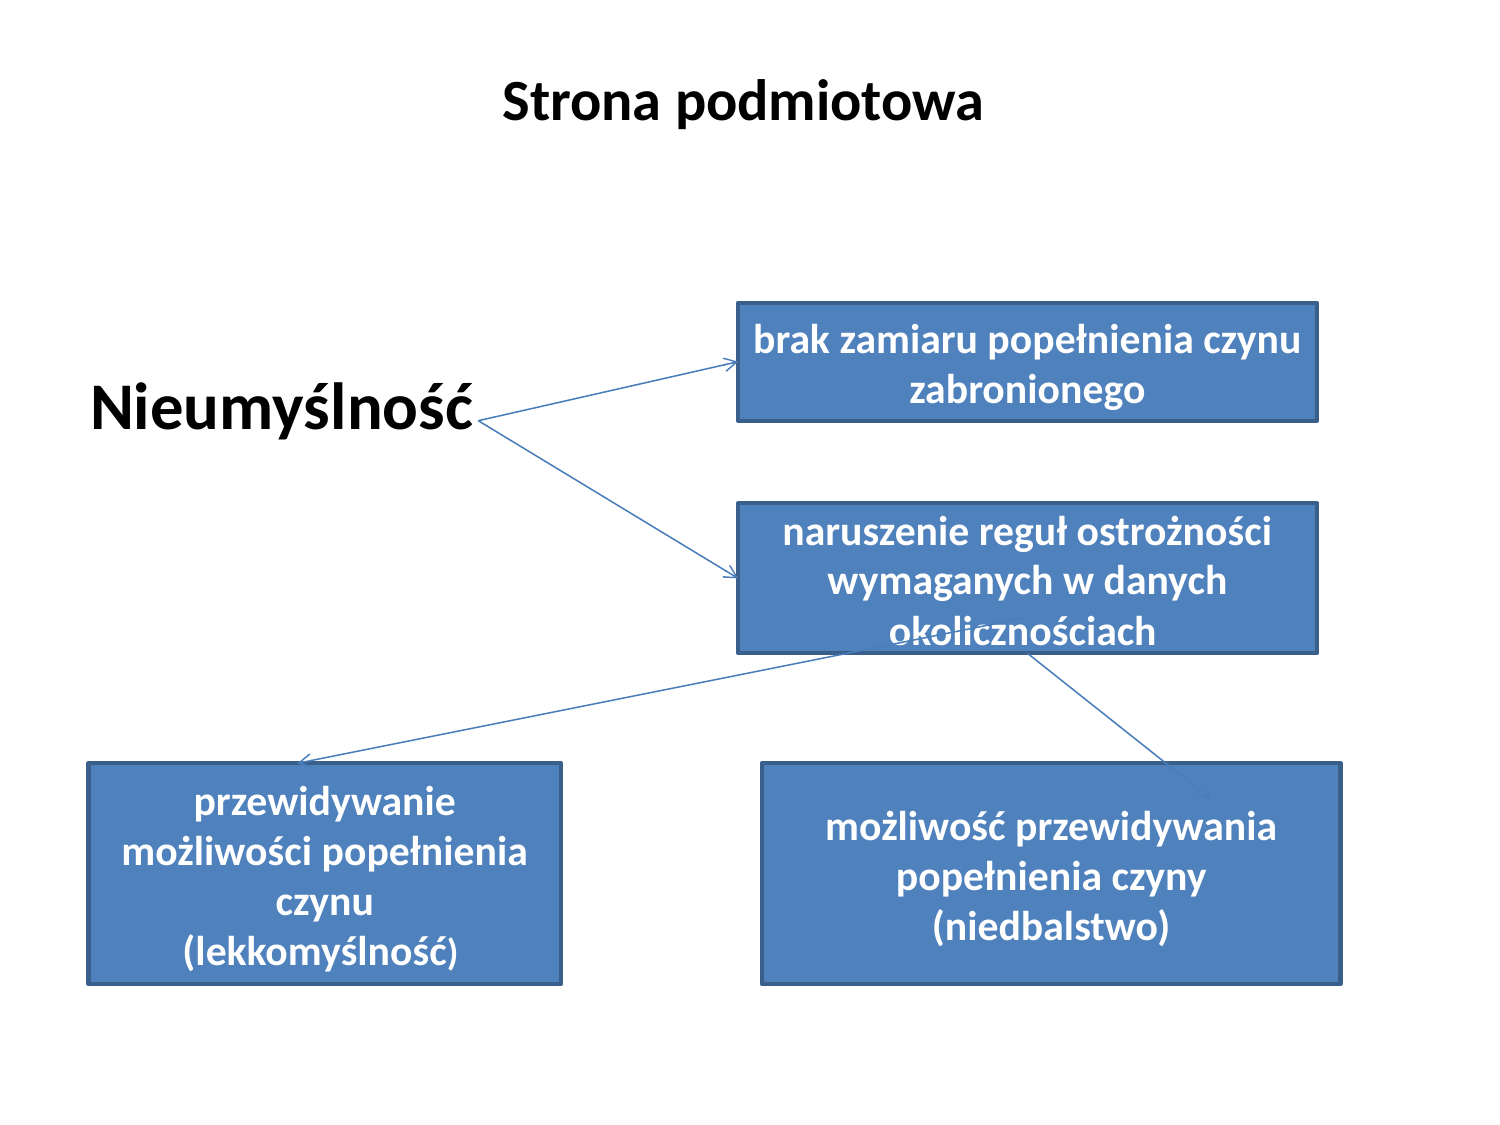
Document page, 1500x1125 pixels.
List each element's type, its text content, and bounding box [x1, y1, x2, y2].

title Strona podmiotowa [75, 45, 1425, 149]
text_box naruszenie reguł ostrożności wymaganych w danych okolicznościach [736, 501, 1319, 655]
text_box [297, 617, 1025, 764]
text_box brak zamiaru popełnienia czynu zabronionego [736, 301, 1319, 423]
text_box przewidywanie możliwości popełnienia czynu (lekkomyślność) [86, 761, 563, 986]
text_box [477, 361, 739, 420]
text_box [477, 420, 739, 579]
text_box możliwość przewidywania popełnienia czyny (niedbalstwo) [760, 761, 1343, 986]
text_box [1027, 653, 1211, 799]
list Nieumyślność [75, 262, 1425, 1005]
